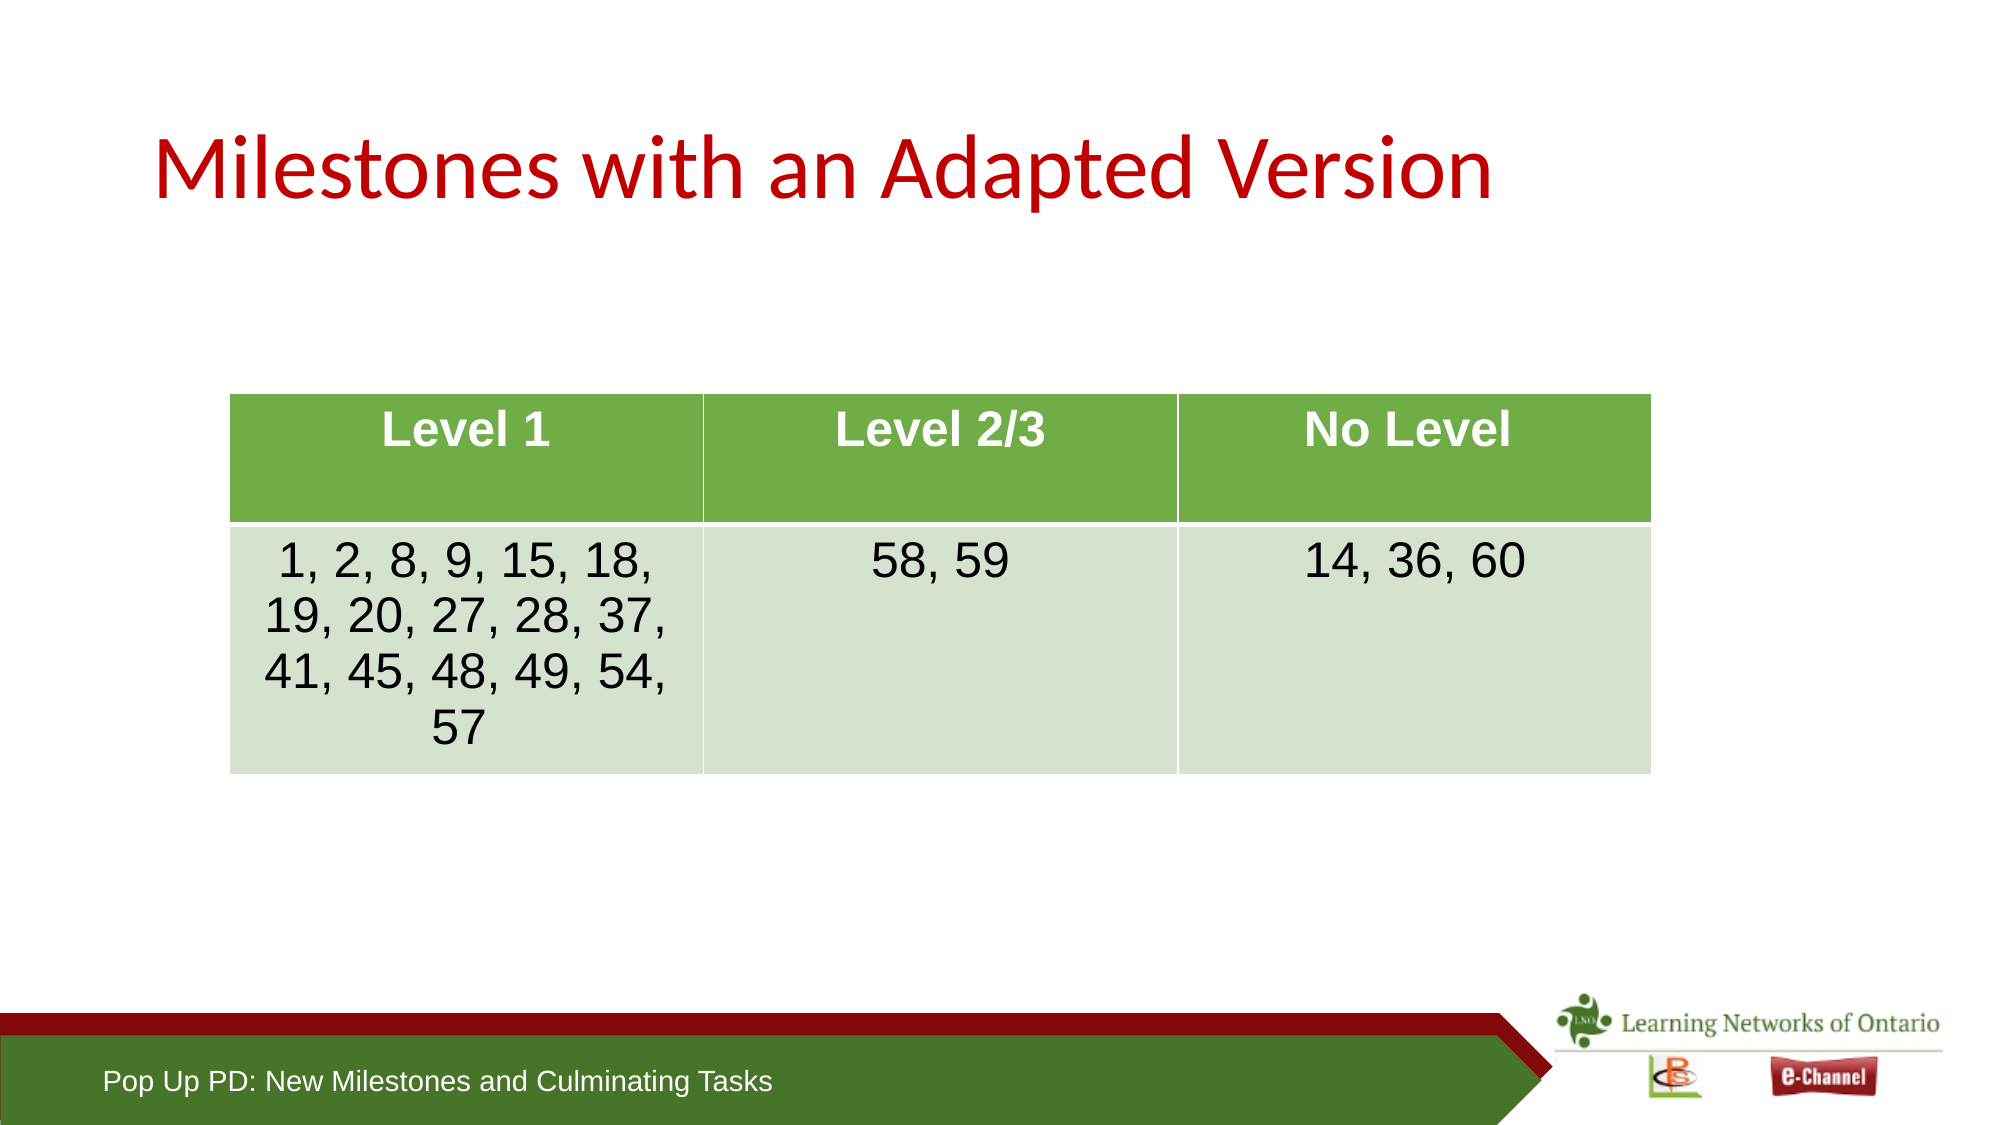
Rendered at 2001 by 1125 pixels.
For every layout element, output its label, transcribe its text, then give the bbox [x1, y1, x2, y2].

table_header No Level [1179, 394, 1651, 522]
table_cell 1, 2, 8, 9, 15, 18, 19, 20, 27, 28, 37, 41, 45, 48, 49, 54, 57 [230, 527, 703, 774]
picture [1488, 988, 1962, 1104]
table_cell 58, 59 [704, 527, 1177, 774]
table_header Level 1 [230, 394, 703, 522]
title Milestones with an Adapted Version [137, 59, 1863, 278]
table_cell 14, 36, 60 [1179, 527, 1651, 774]
table_header Level 2/3 [704, 394, 1177, 522]
